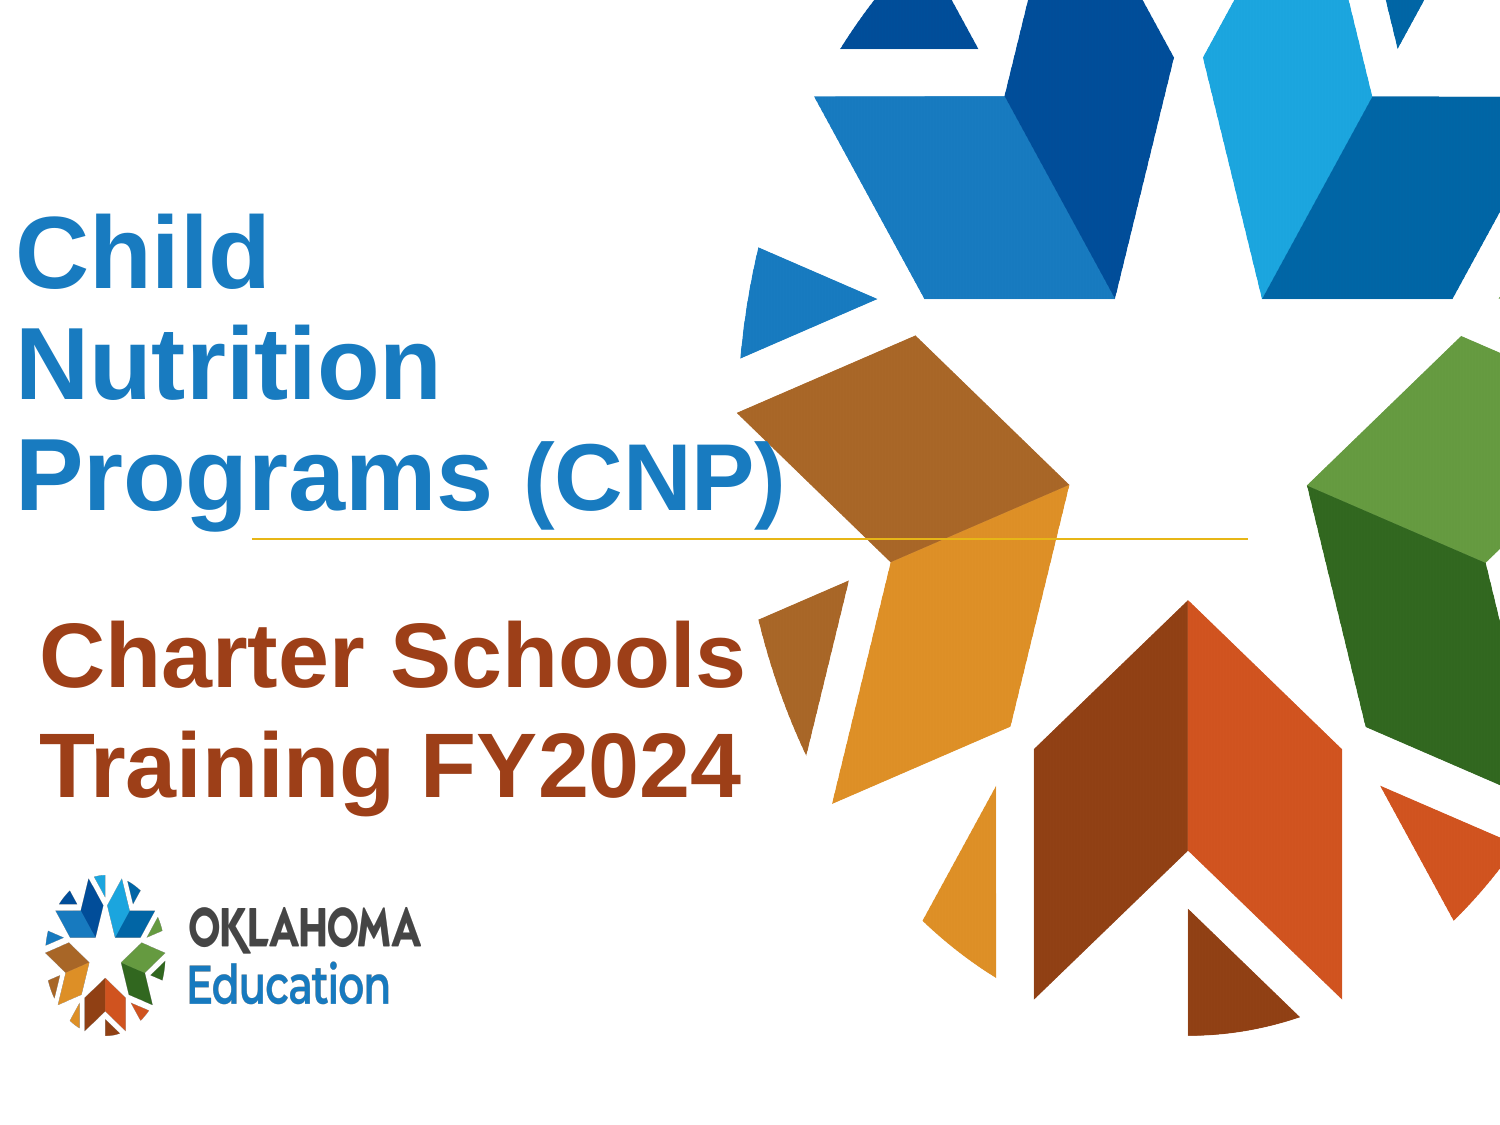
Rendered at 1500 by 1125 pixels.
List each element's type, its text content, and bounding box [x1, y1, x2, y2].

title Child Nutrition Programs (CNP) [0, 97, 814, 540]
text_box Charter Schools Training FY2024 [24, 588, 881, 869]
picture [736, 0, 1500, 1036]
picture [45, 875, 421, 1036]
